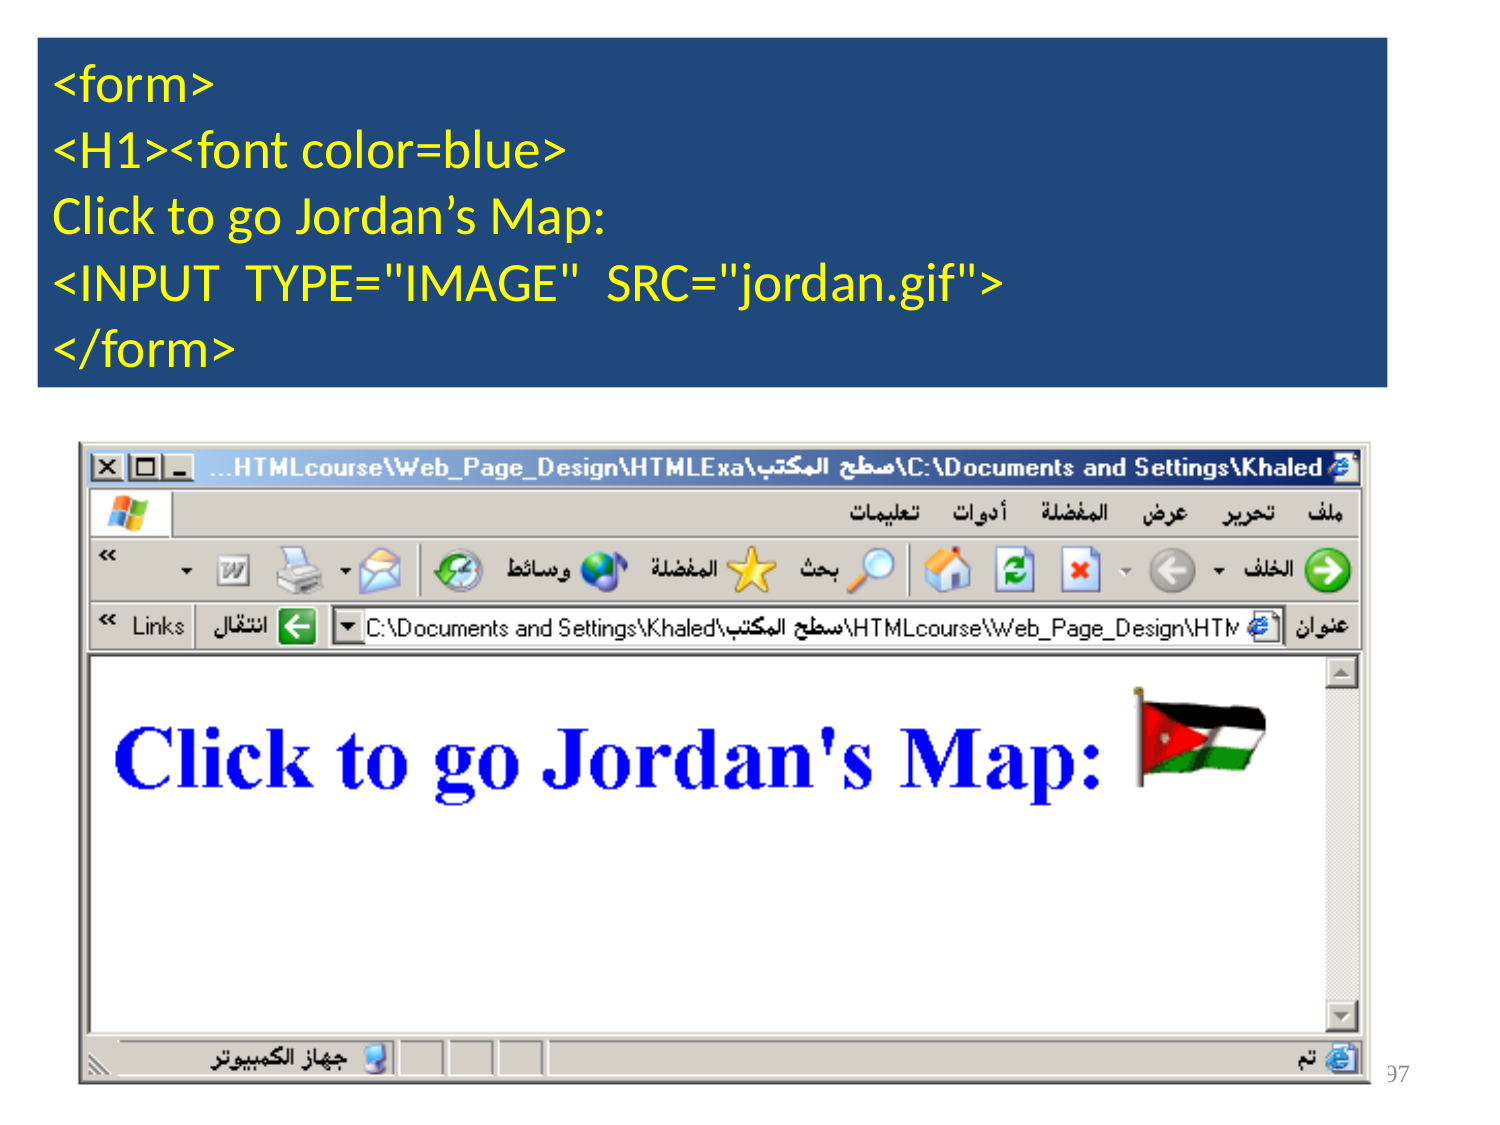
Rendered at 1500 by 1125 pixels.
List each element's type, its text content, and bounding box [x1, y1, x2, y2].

slide_number <#> [1391, 1042, 1425, 1103]
picture [49, 426, 1388, 1103]
title <form> <H1><font color=blue> Click to go Jordan’s Map: <INPUT TYPE="IMAGE" SRC="jordan.gif"> </form> [37, 37, 1388, 388]
